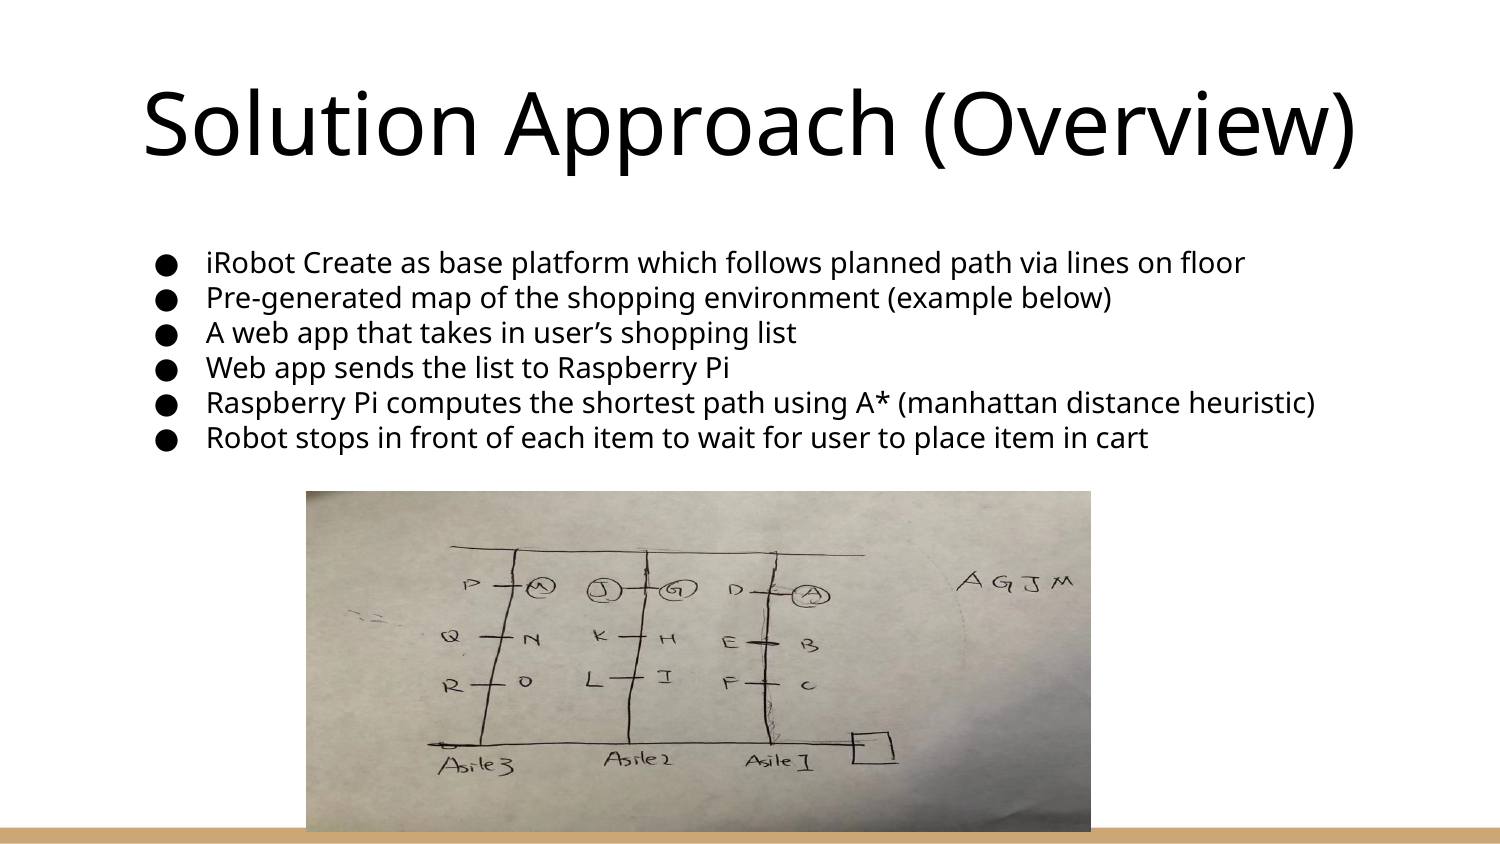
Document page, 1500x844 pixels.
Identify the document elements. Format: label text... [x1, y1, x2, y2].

text_box iRobot Create as base platform which follows planned path via lines on floor Pre-generated map of the shopping environment (example below) A web app that takes in user’s shopping list Web app sends the list to Raspberry Pi Raspberry Pi computes the shortest path using A* (manhattan distance heuristic) Robot stops in front of each item to wait for user to place item in cart [115, 229, 1380, 752]
picture [306, 491, 1091, 832]
title Solution Approach (Overview) [51, 51, 1449, 189]
